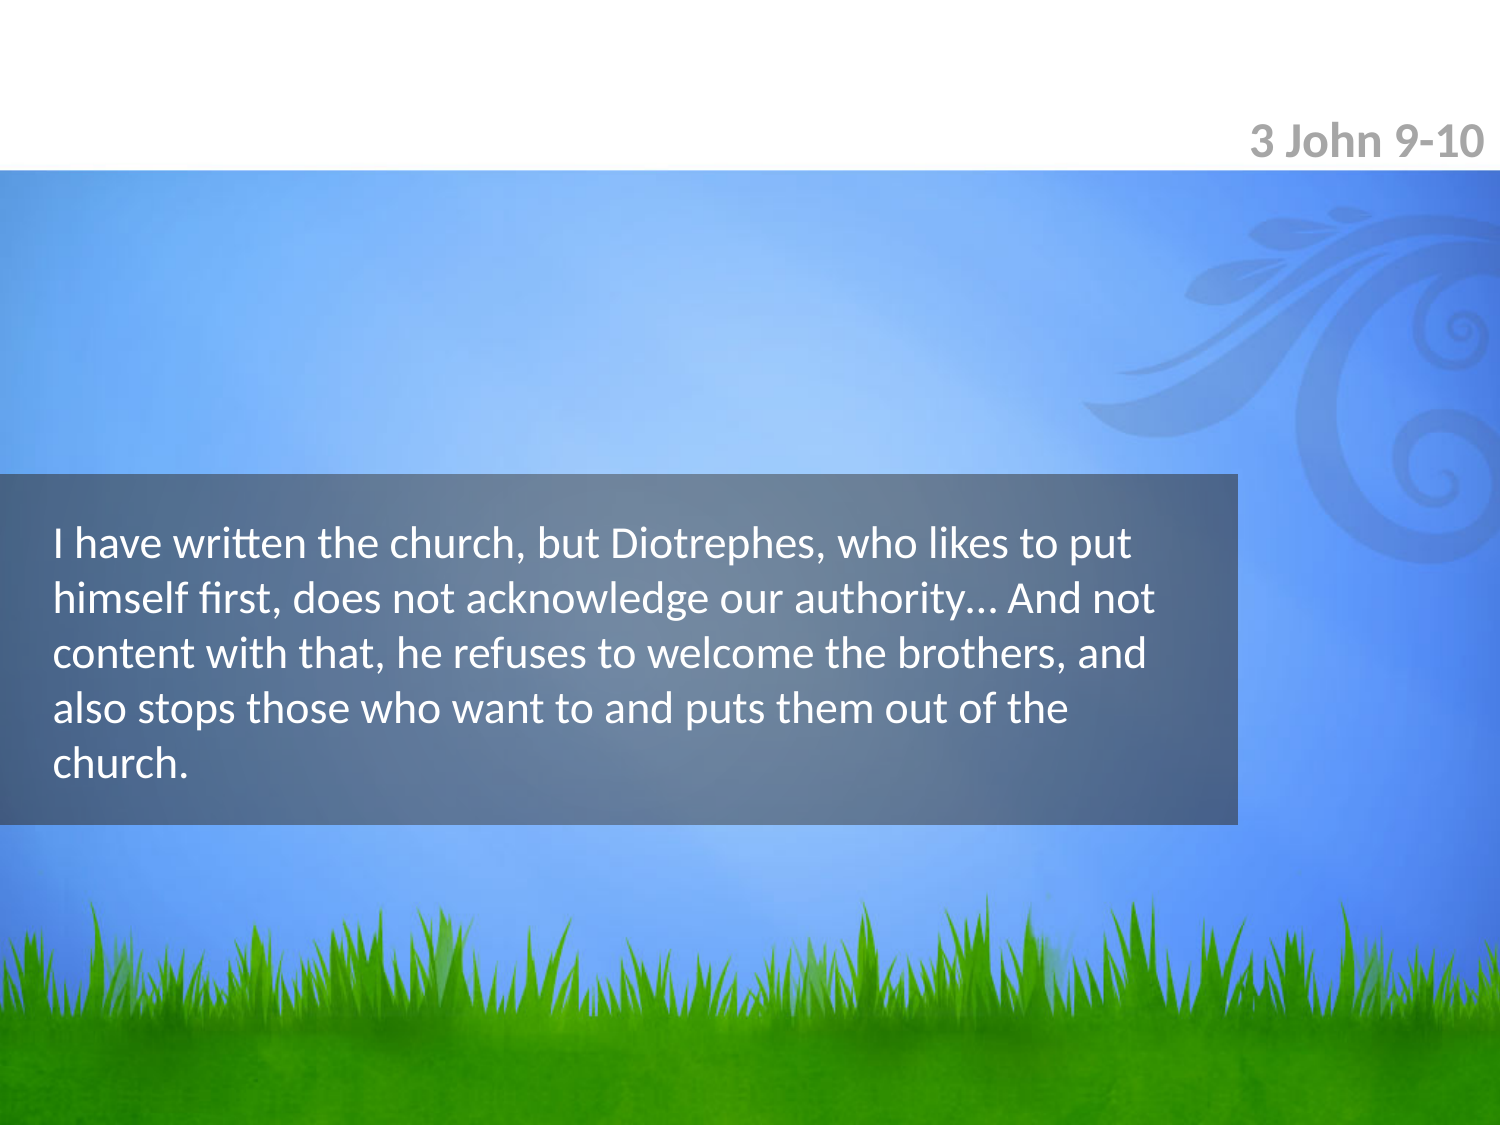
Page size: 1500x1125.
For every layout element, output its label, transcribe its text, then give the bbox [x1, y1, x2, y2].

list 3 John 9-10 [337, 99, 1500, 175]
picture [0, 0, 1500, 1125]
title I have written the church, but Diotrephes, who likes to put himself first, does not acknowledge our authority… And not content with that, he refuses to welcome the brothers, and also stops those who want to and puts them out of the church. [37, 500, 1200, 800]
